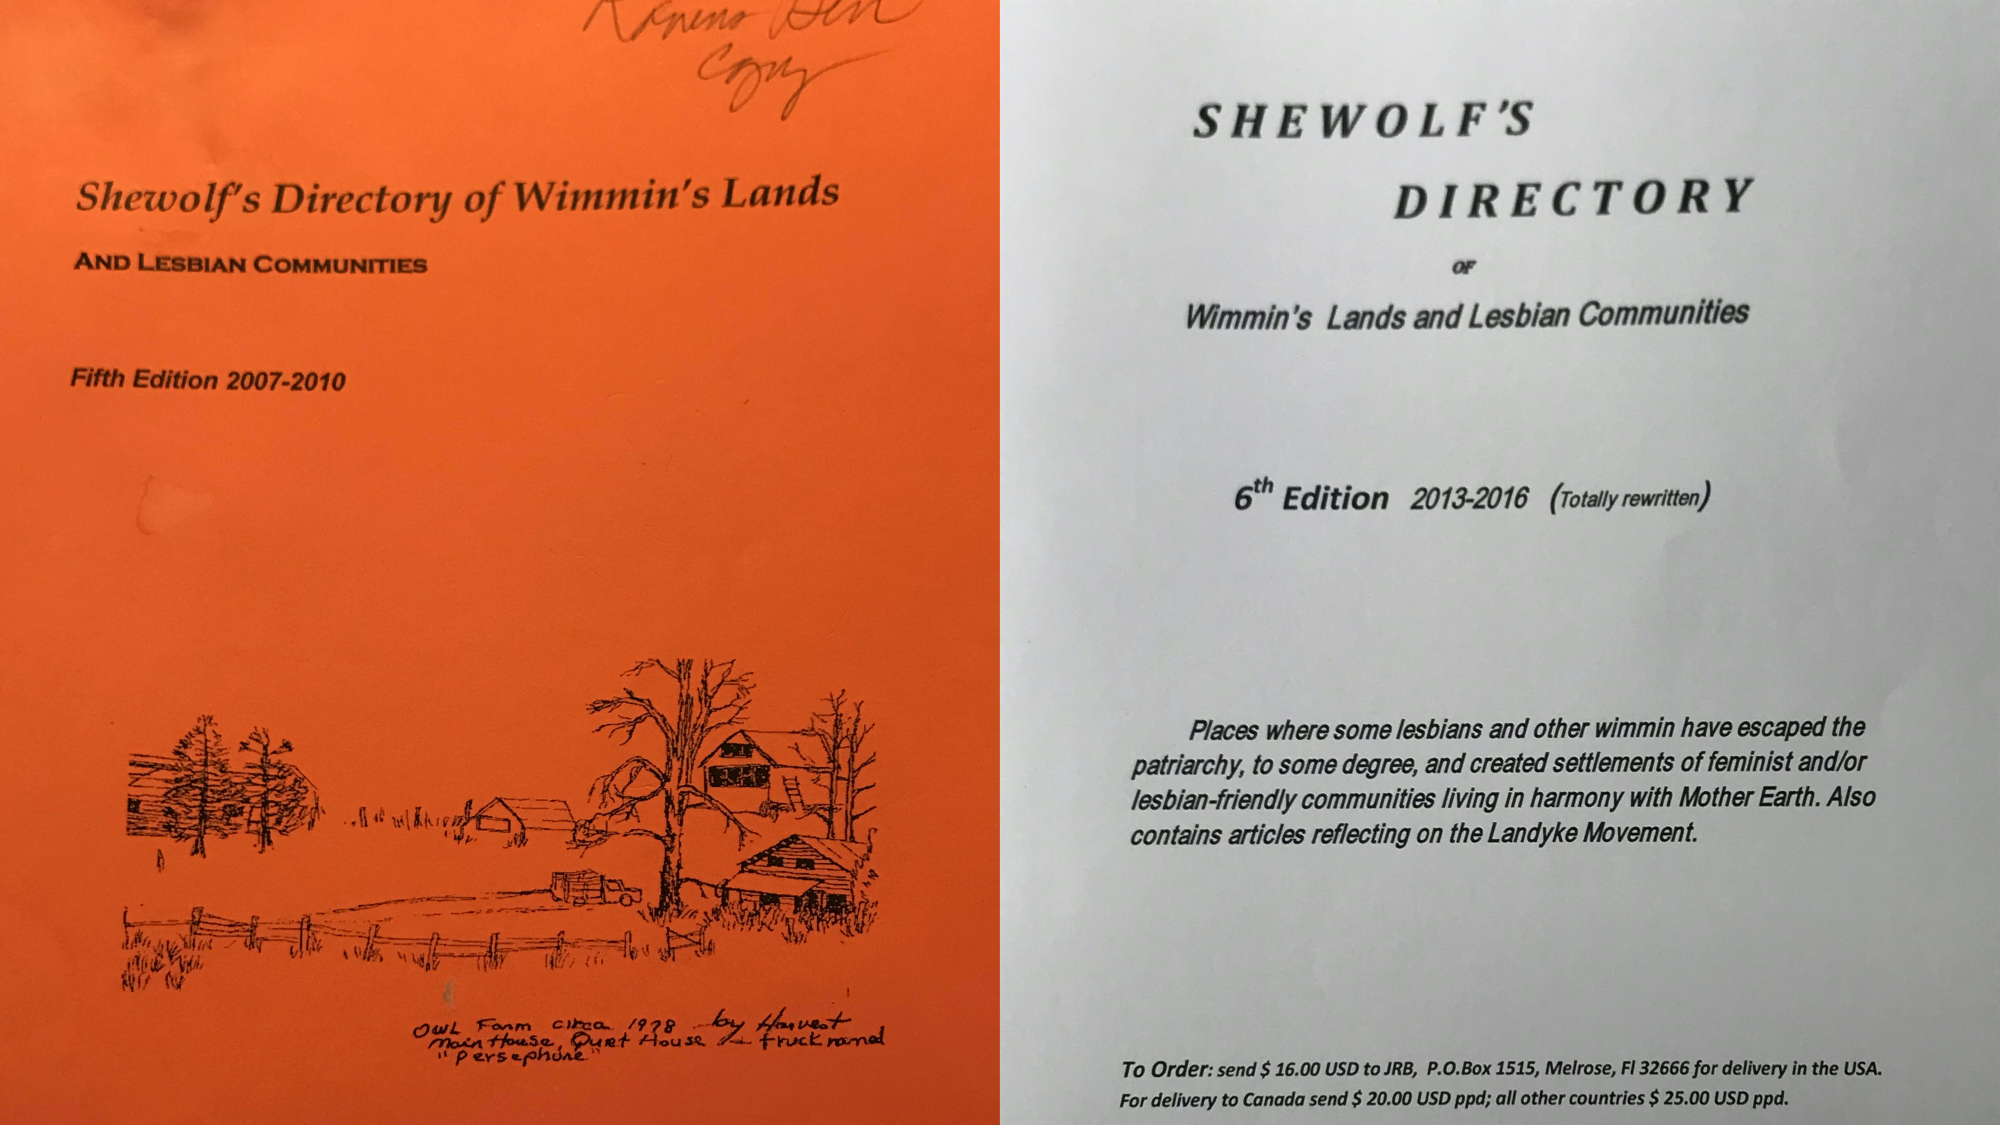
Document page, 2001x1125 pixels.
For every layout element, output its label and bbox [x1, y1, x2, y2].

picture [0, 0, 999, 1125]
list [999, 0, 2000, 1125]
